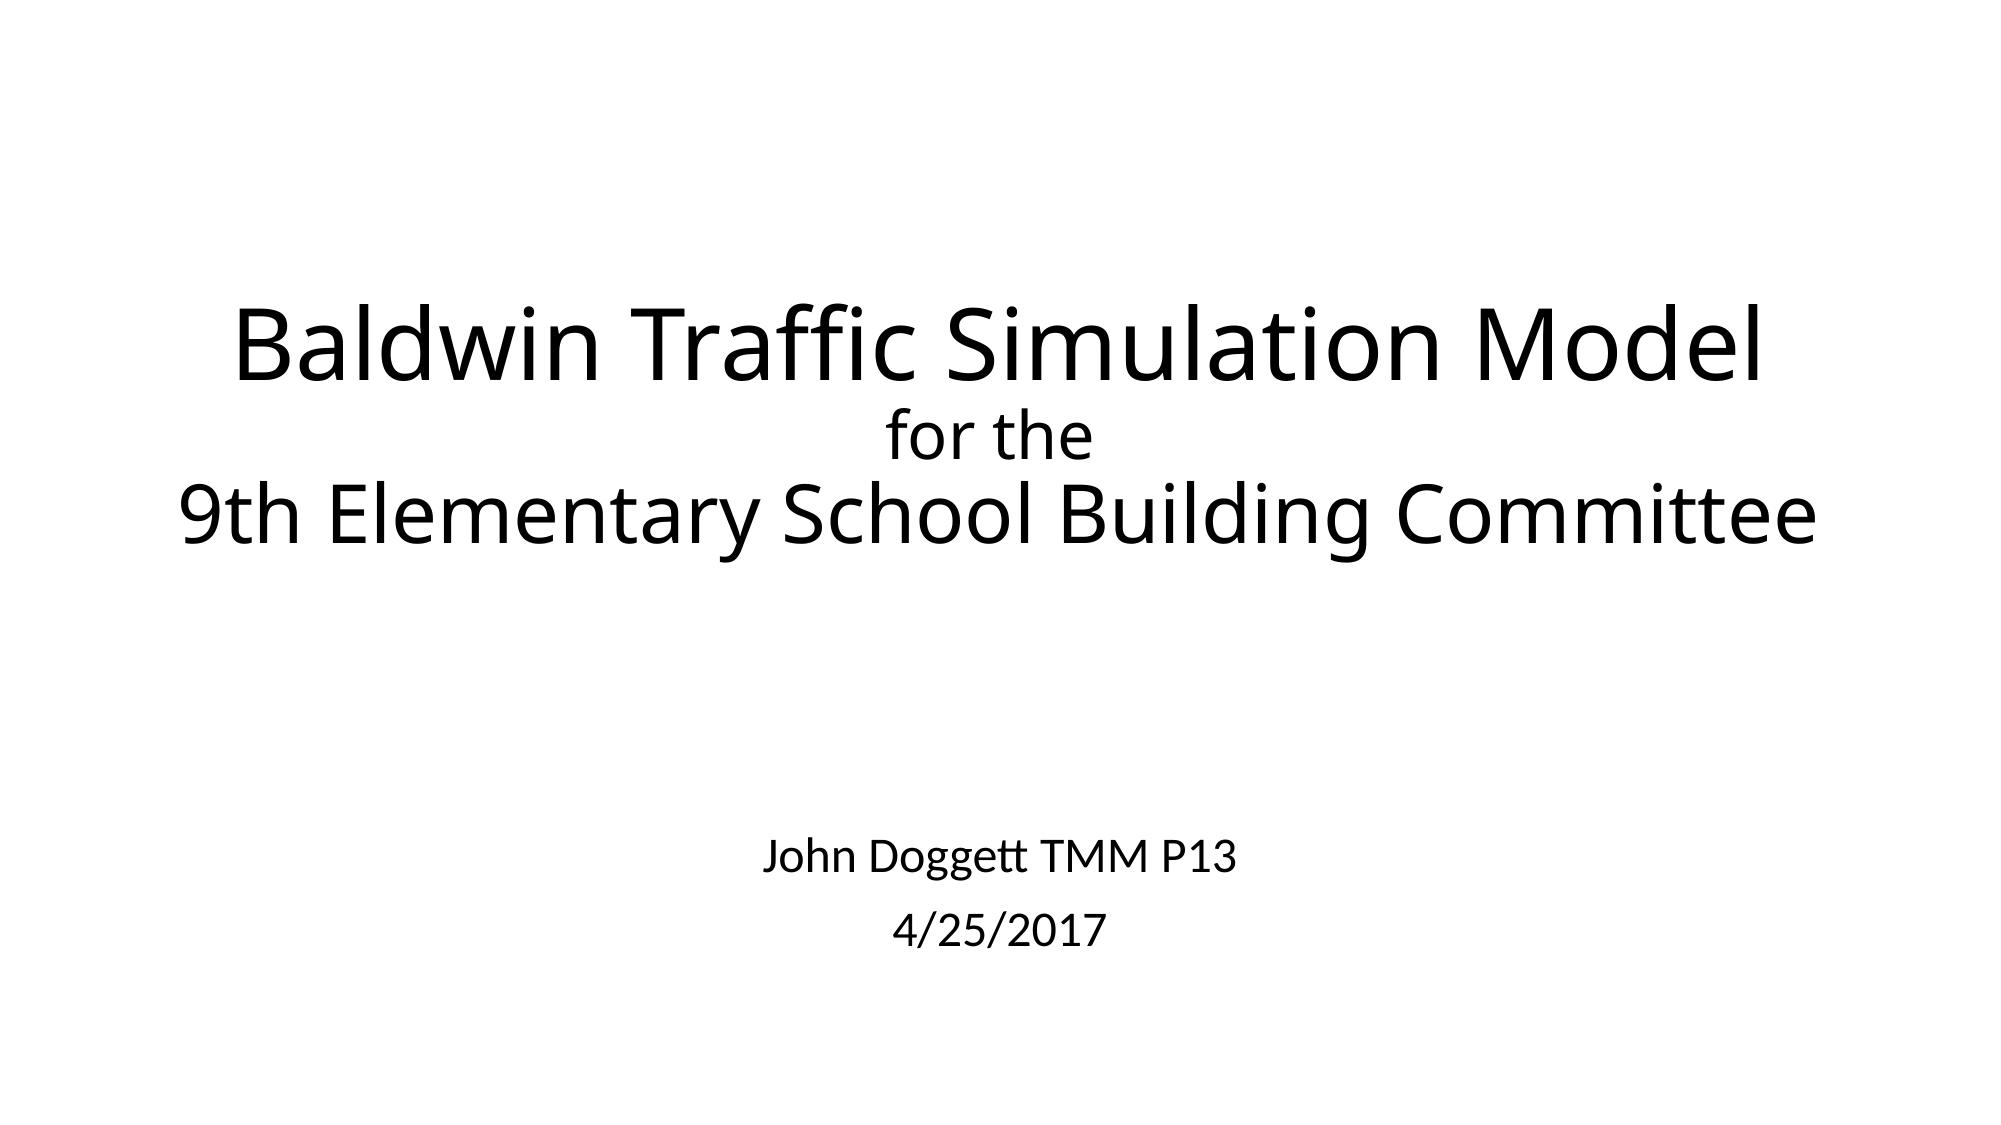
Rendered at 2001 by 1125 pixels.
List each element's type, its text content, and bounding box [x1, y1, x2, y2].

title Baldwin Traffic Simulation Model for the 9th Elementary School Building Committee [147, 177, 1850, 570]
subtitle John Doggett TMM P13 4/25/2017 [249, 590, 1750, 1044]
